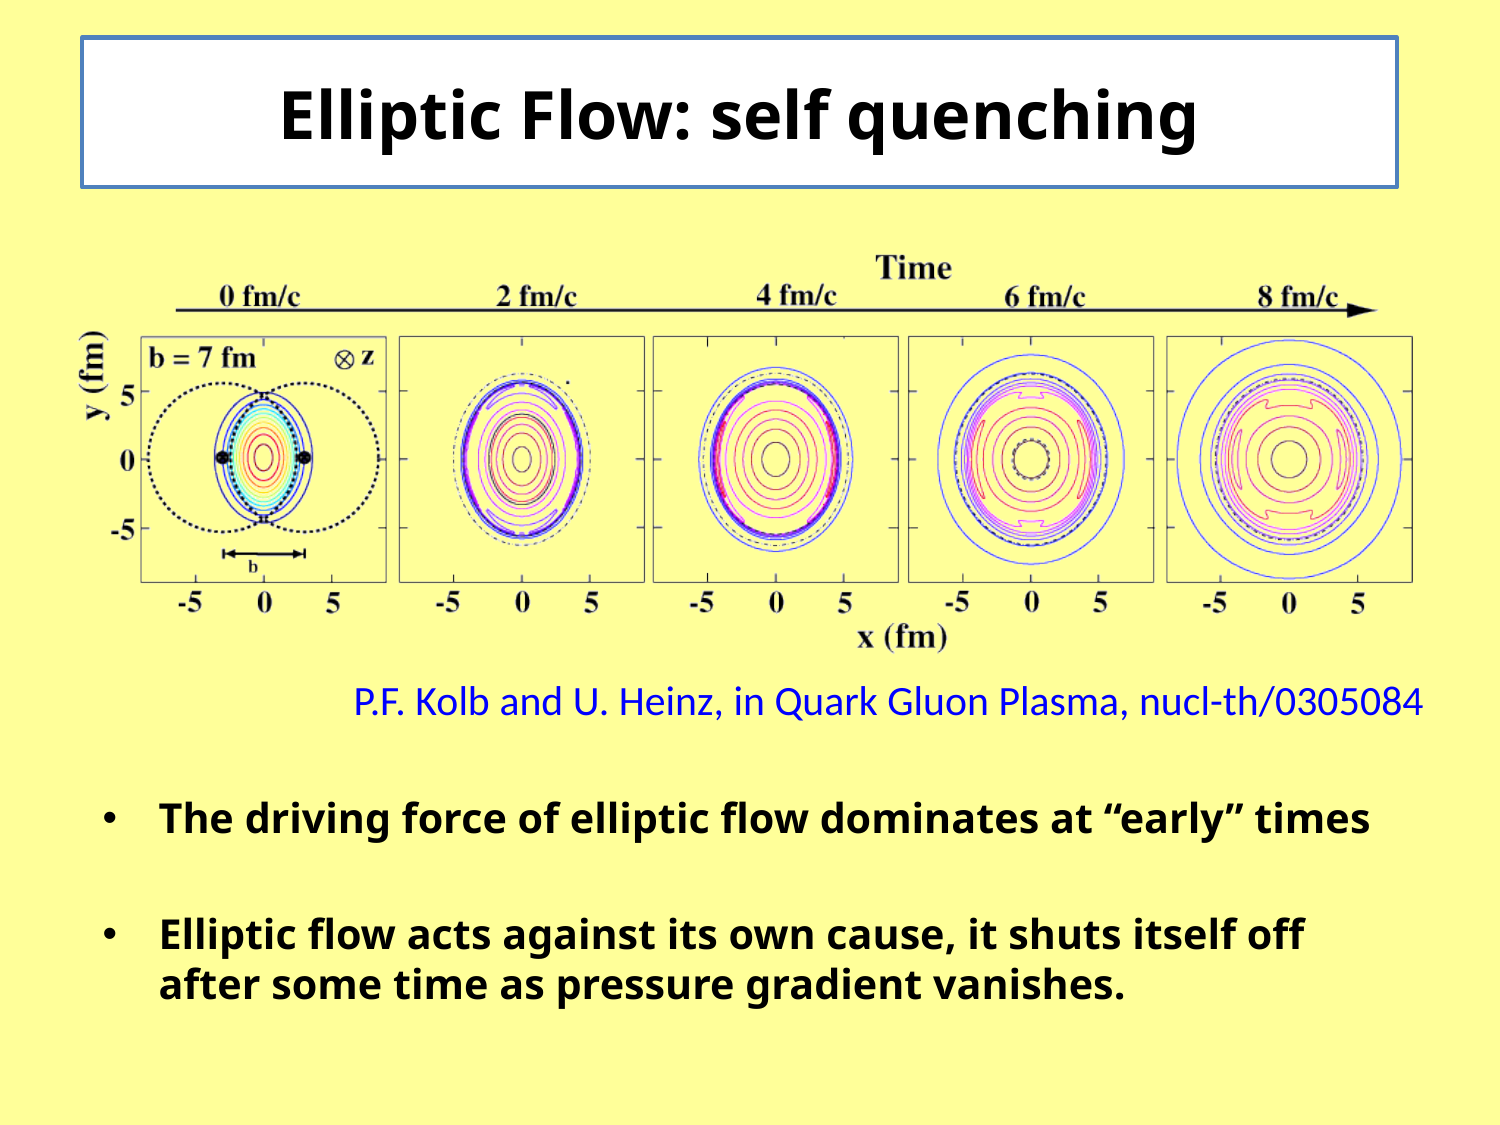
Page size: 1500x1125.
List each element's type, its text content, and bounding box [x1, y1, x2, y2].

text_box Elliptic Flow: self quenching [80, 35, 1399, 189]
text_box P.F. Kolb and U. Heinz, in Quark Gluon Plasma, nucl-th/0305084 [338, 666, 1440, 732]
text_box The driving force of elliptic flow dominates at “early” times Elliptic flow acts against its own cause, it shuts itself off after some time as pressure gradient vanishes. [86, 783, 1390, 1037]
picture [73, 249, 1413, 657]
